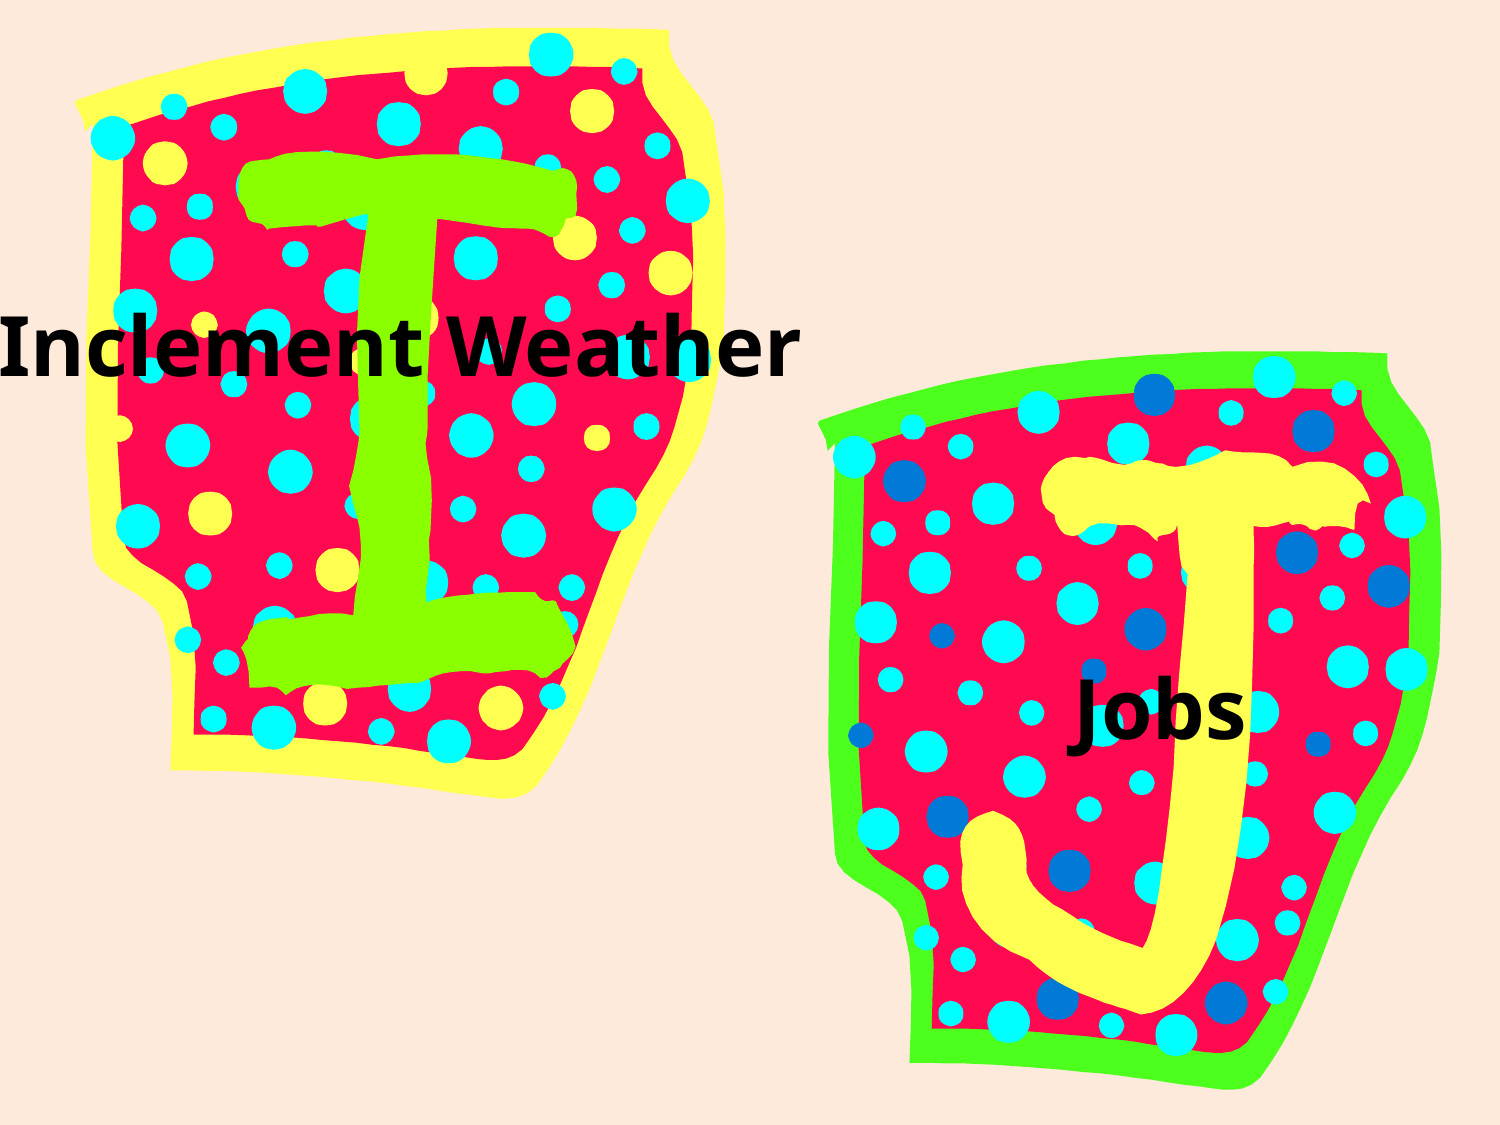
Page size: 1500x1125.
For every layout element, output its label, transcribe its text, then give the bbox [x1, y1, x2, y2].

picture [68, 21, 732, 810]
text_box Inclement Weather [0, 285, 63, 401]
text_box Inclement Weather [737, 285, 818, 401]
picture [812, 345, 1448, 1101]
